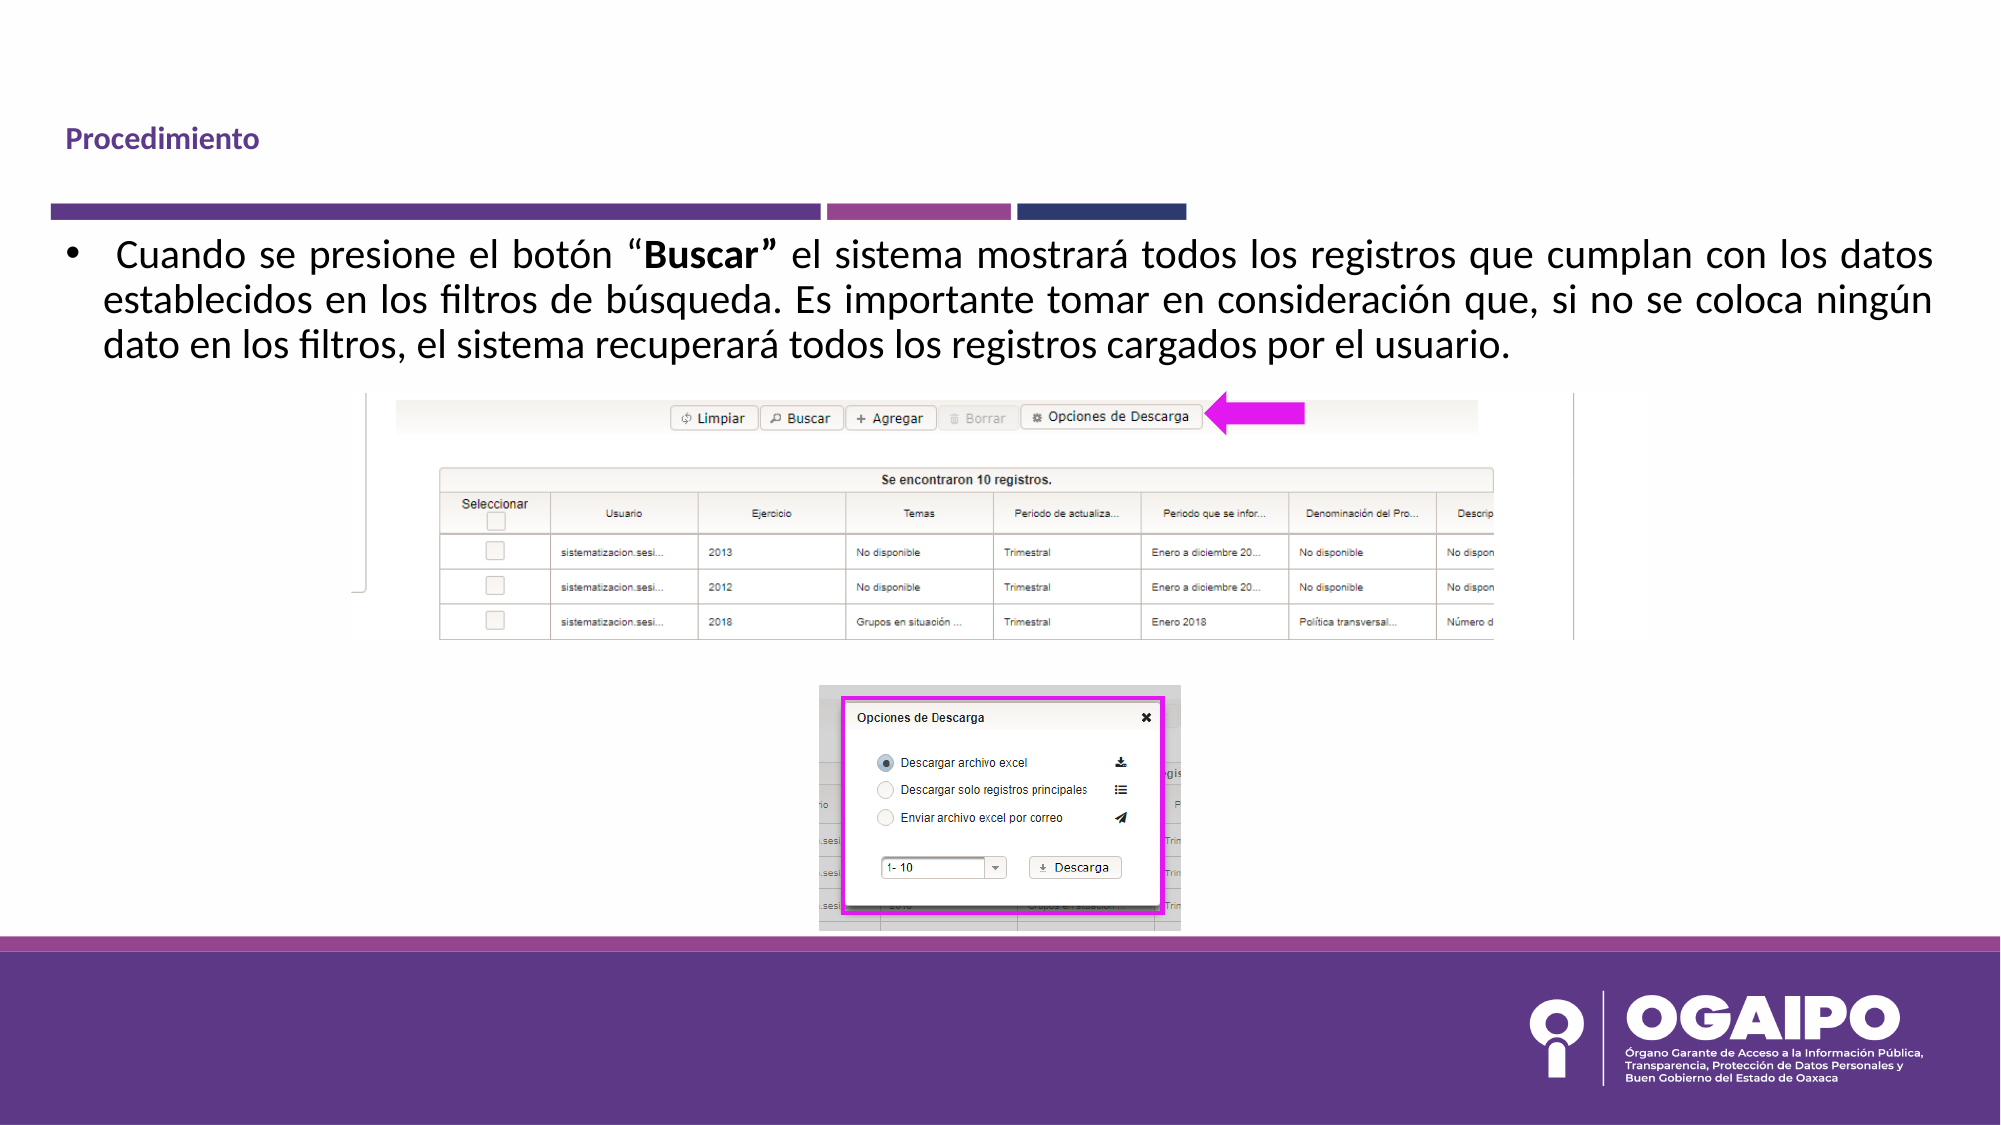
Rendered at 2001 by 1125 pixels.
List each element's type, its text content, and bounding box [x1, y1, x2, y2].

title Procedimiento [50, 51, 1950, 165]
list Cuando se presione el botón “Buscar” el sistema mostrará todos los registros que cumplan con los datos establecidos en los filtros de búsqueda. Es importante tomar en consideración que, si no se coloca ningún dato en los filtros, el sistema recuperará todos los registros cargados por el usuario. [50, 224, 1950, 937]
picture [0, 0, 2001, 1125]
